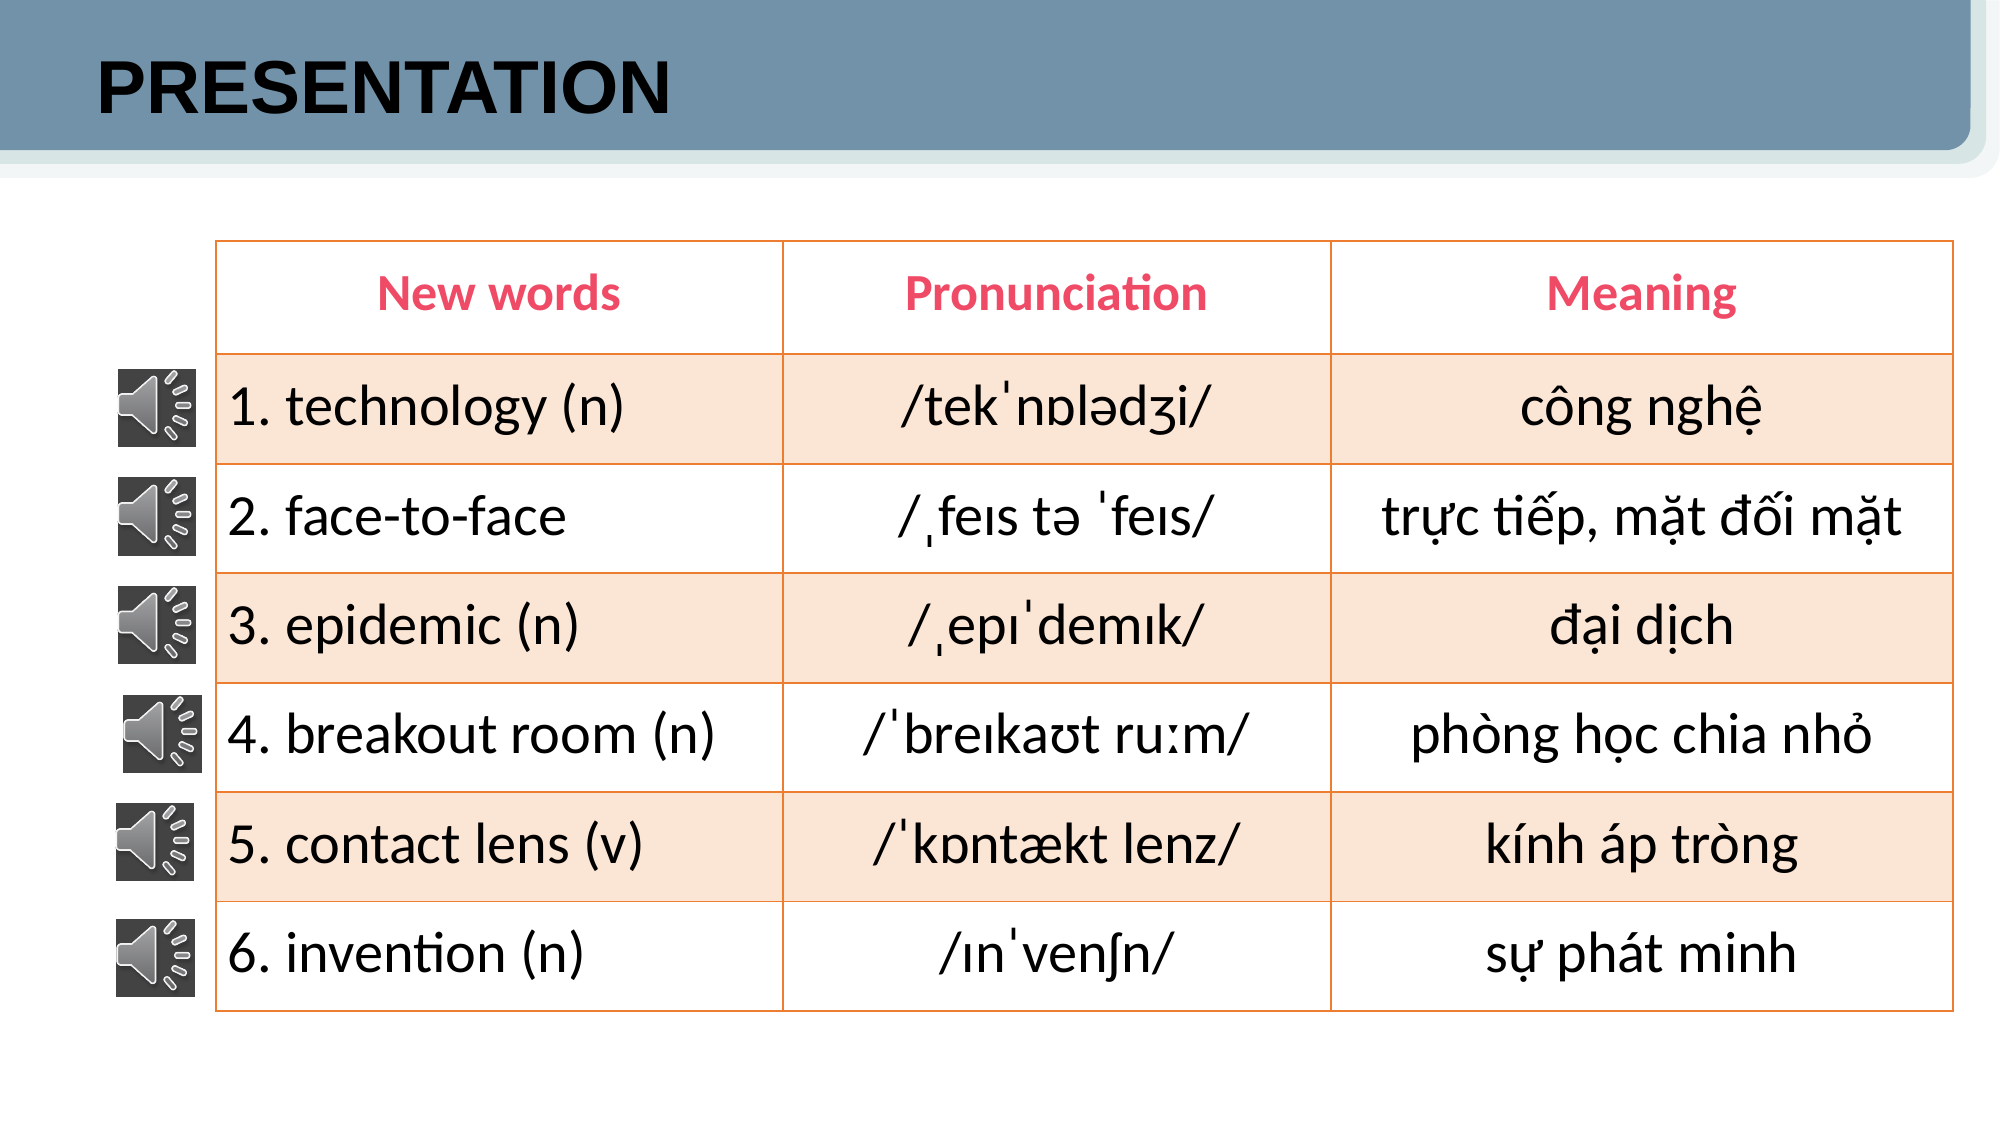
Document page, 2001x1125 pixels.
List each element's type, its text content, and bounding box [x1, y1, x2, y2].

picture [116, 476, 197, 557]
table_cell /ˈbreɪkaʊt ruːm/ [784, 684, 1330, 791]
table_cell trực tiếp, mặt đối mặt [1332, 465, 1952, 572]
table_cell /ˌfeɪs tə ˈfeɪs/ [784, 465, 1330, 572]
table_cell 3. epidemic (n) [217, 574, 782, 682]
picture [114, 802, 195, 883]
table_header New words [217, 242, 782, 353]
picture [115, 917, 196, 998]
picture [116, 584, 197, 665]
table_cell 4. breakout room (n) [217, 684, 782, 791]
table_cell /ˈkɒntækt lenz/ [784, 793, 1330, 901]
table_header Meaning [1332, 242, 1952, 353]
table_cell phòng học chia nhỏ [1332, 684, 1952, 791]
table_cell đại dịch [1332, 574, 1952, 682]
table_header Pronunciation [784, 242, 1330, 353]
table_cell /ˌepɪˈdemɪk/ [784, 574, 1330, 682]
picture [116, 367, 197, 448]
table_cell /ɪnˈvenʃn/ [784, 902, 1330, 1010]
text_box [0, 0, 2000, 178]
table_cell 2. face-to-face [217, 465, 782, 572]
table_cell 5. contact lens (v) [217, 793, 782, 901]
table_cell /tekˈnɒlədʒi/ [784, 355, 1330, 463]
table_cell 1. technology (n) [217, 355, 782, 463]
picture [122, 693, 203, 774]
table_cell 6. invention (n) [217, 902, 782, 1010]
table_cell kính áp tròng [1332, 793, 1952, 901]
table_cell công nghệ [1332, 355, 1952, 463]
table_cell sự phát minh [1332, 902, 1952, 1010]
